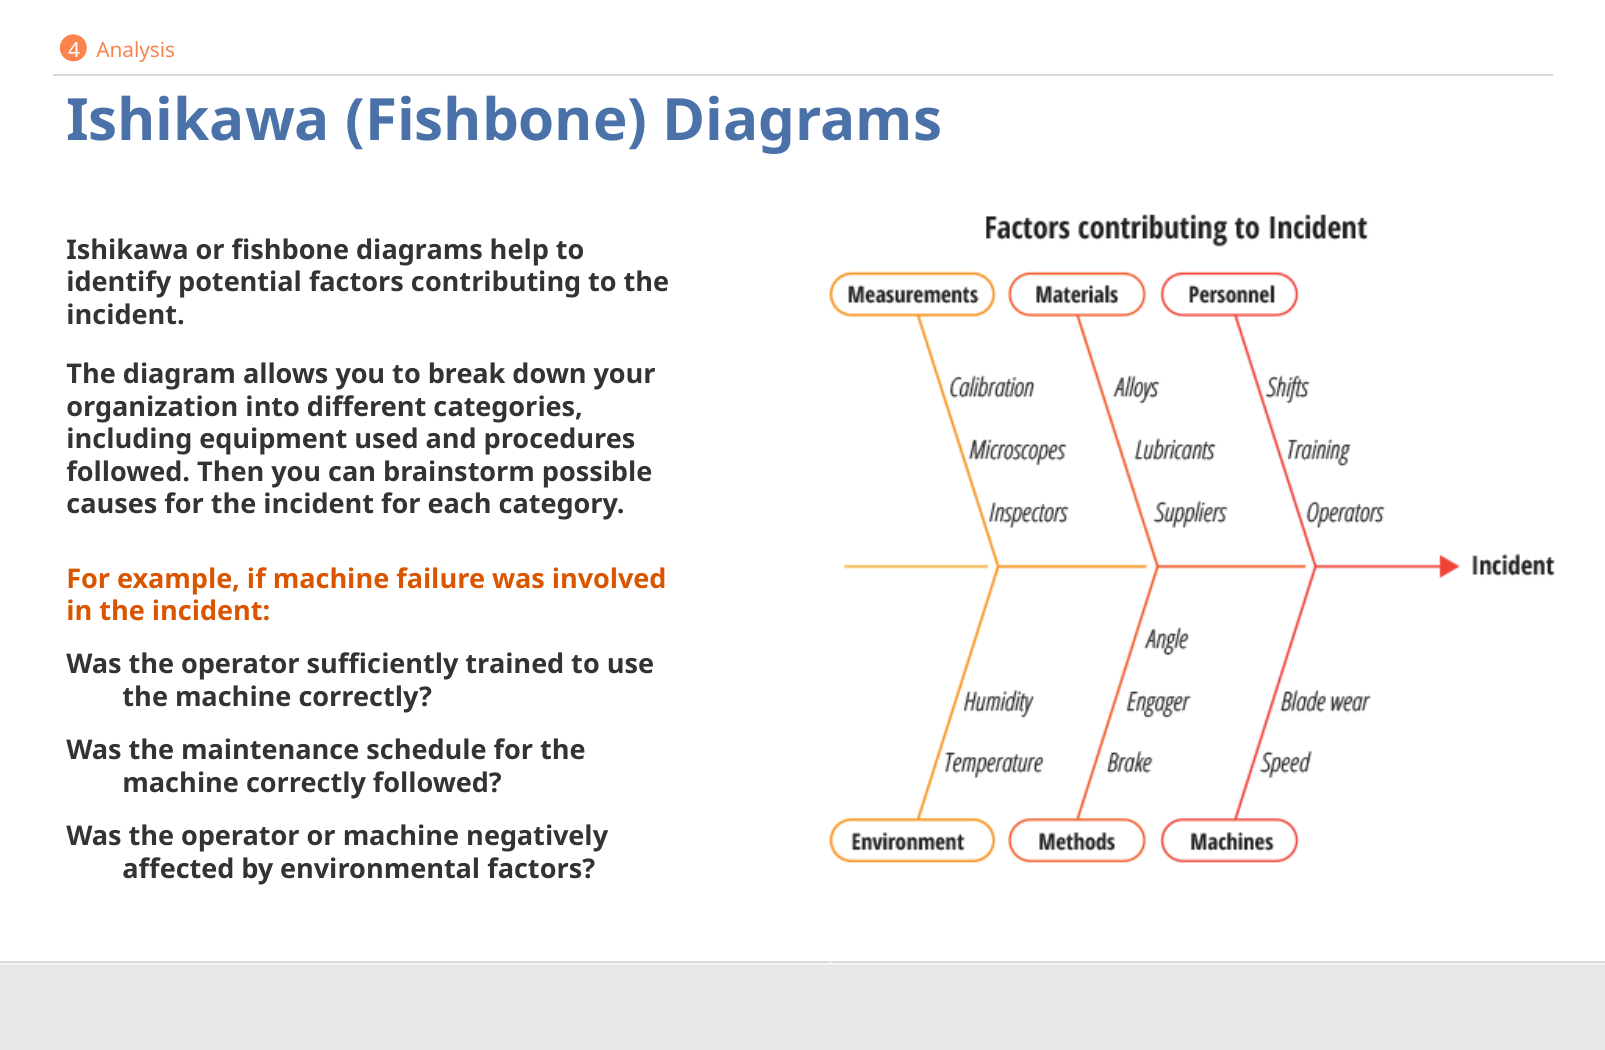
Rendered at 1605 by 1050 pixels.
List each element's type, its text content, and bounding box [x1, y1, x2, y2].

text_box 4 Analysis [53, 28, 417, 69]
picture [0, 960, 1605, 1050]
picture [802, 187, 1585, 890]
text_box Ishikawa (Fishbone) Diagrams [52, 82, 1202, 155]
list Ishikawa or fishbone diagrams help to identify potential factors contributing to the incident. The diagram allows you to break down your organization into different categories, including equipment used and procedures followed. Then you can brainstorm possible causes for the incident for each category. For example, if machine failure was involved in the incident: Was the operator sufficiently trained to use the machine correctly? Was the maintenance schedule for the machine correctly followed? Was the operator or machine negatively affected by environmental factors? [51, 224, 690, 925]
